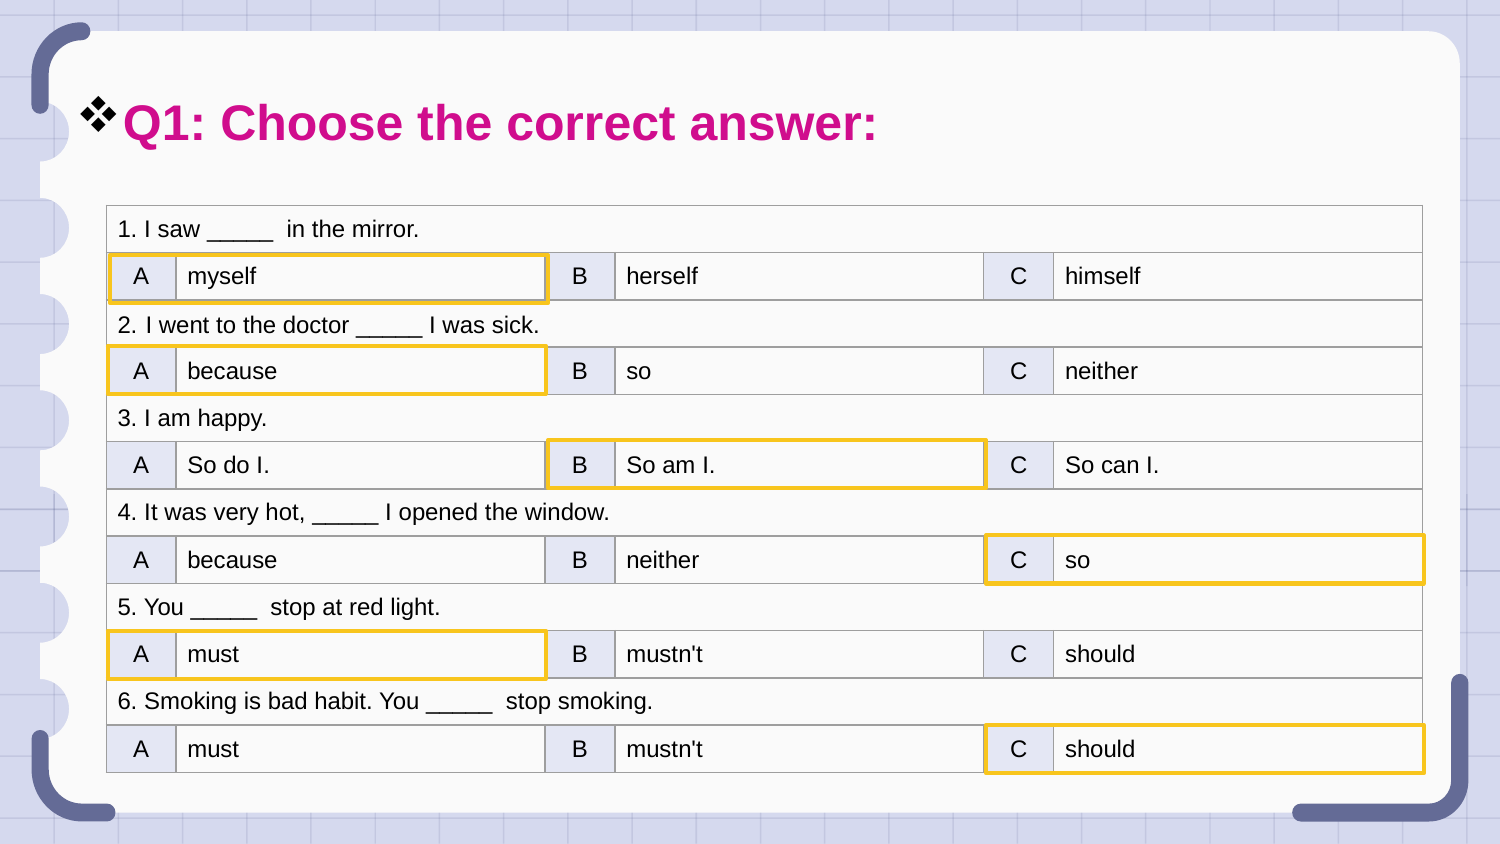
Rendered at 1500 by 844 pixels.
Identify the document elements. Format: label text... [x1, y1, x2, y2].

text_box [108, 253, 550, 305]
table_cell neither [1054, 348, 1422, 394]
table_cell A [107, 726, 175, 772]
text_box [546, 438, 988, 490]
table_cell 2. I went to the doctor _____ I was sick. [107, 301, 1422, 346]
table_cell herself [616, 253, 983, 299]
table_cell himself [1054, 253, 1422, 299]
table_cell So can I. [1054, 442, 1422, 488]
table_cell B [546, 537, 614, 583]
table_cell 6. Smoking is bad habit. You _____ stop smoking. [107, 679, 1422, 724]
table_cell 4. It was very hot, _____ I opened the window. [107, 490, 1422, 535]
table_cell A [107, 537, 175, 583]
table_cell B [550, 253, 614, 299]
text_box [106, 629, 548, 681]
table_cell neither [616, 537, 983, 583]
table_cell should [1054, 631, 1422, 677]
text_box [984, 723, 1426, 775]
table_cell B [548, 348, 614, 394]
table_cell C [984, 253, 1053, 299]
table_cell C [984, 348, 1053, 394]
table_cell 5. You _____ stop at red light. [107, 584, 1422, 630]
table_cell because [177, 537, 544, 583]
table_cell B [546, 726, 614, 772]
text_box [984, 533, 1426, 586]
table_header 1. I saw _____ in the mirror. [107, 206, 1422, 252]
text_box Q1: Choose the correct answer: [61, 83, 1461, 158]
table_cell so [616, 348, 983, 394]
table_cell must [177, 726, 544, 772]
table_cell So do I. [177, 442, 544, 488]
table_cell 3. I am happy. [107, 395, 1422, 441]
table_cell C [988, 442, 1053, 488]
table_cell B [548, 631, 614, 677]
table_cell C [984, 631, 1053, 677]
table_cell mustn't [616, 631, 983, 677]
table_cell A [107, 442, 175, 488]
table_cell mustn't [616, 726, 983, 772]
text_box [106, 344, 548, 396]
